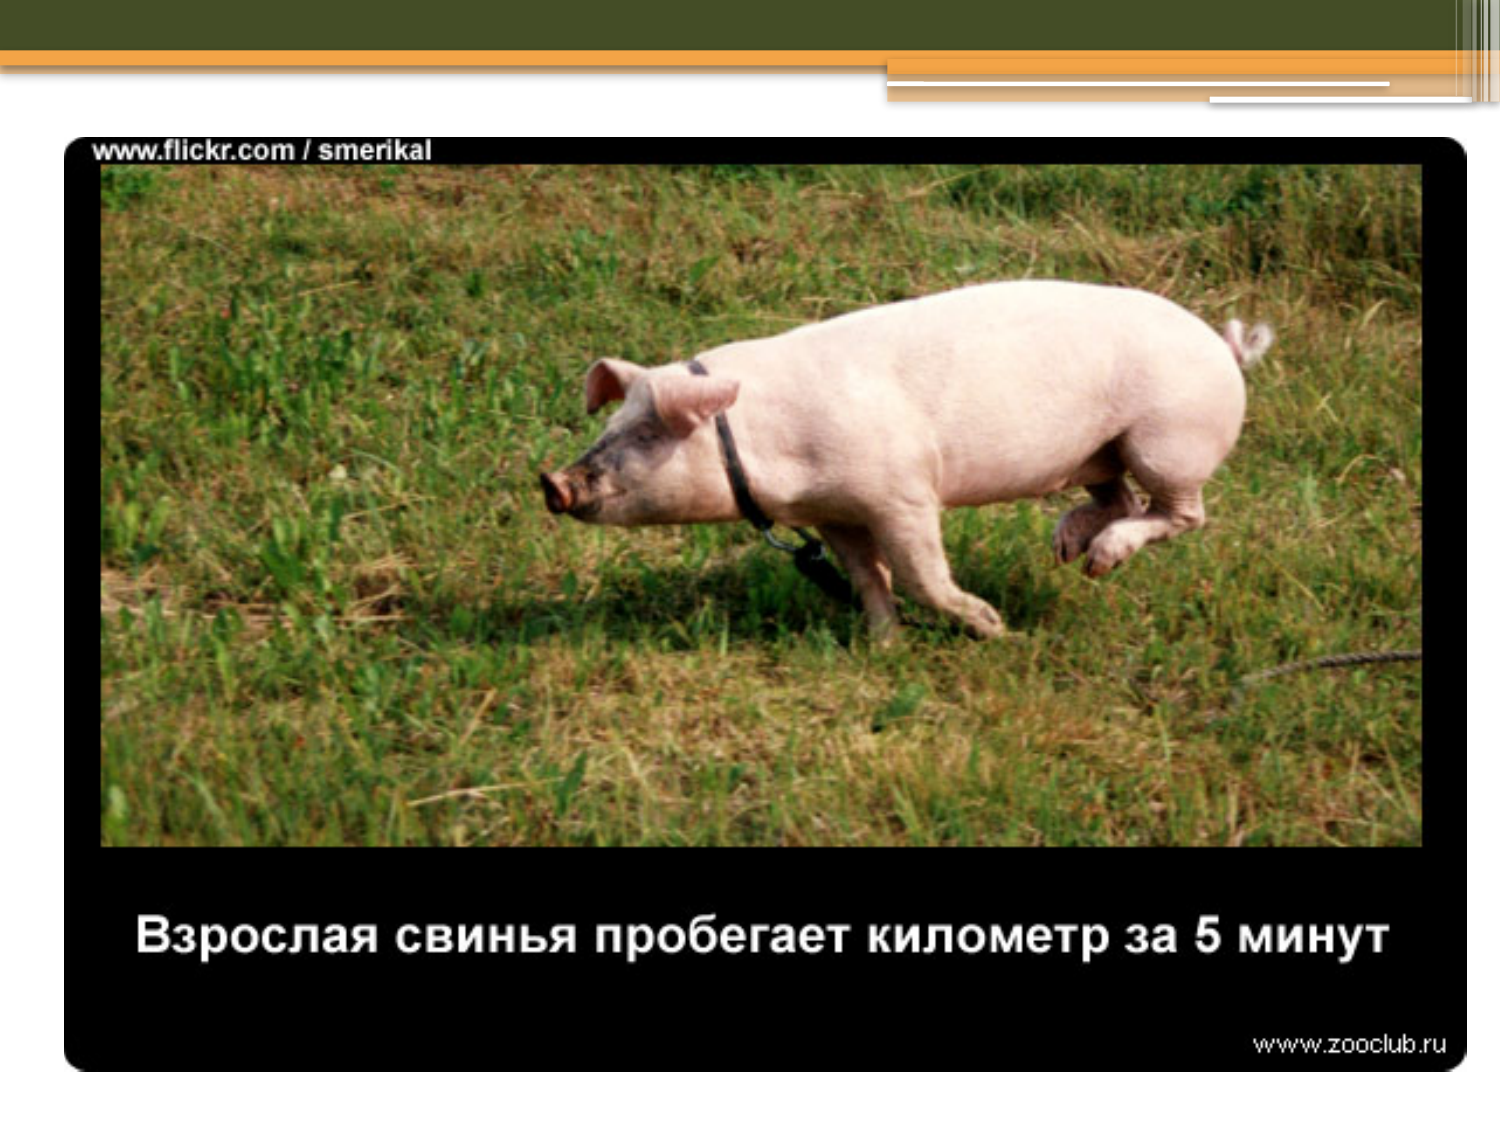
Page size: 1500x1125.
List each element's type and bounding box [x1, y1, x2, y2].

picture [64, 136, 1468, 1072]
